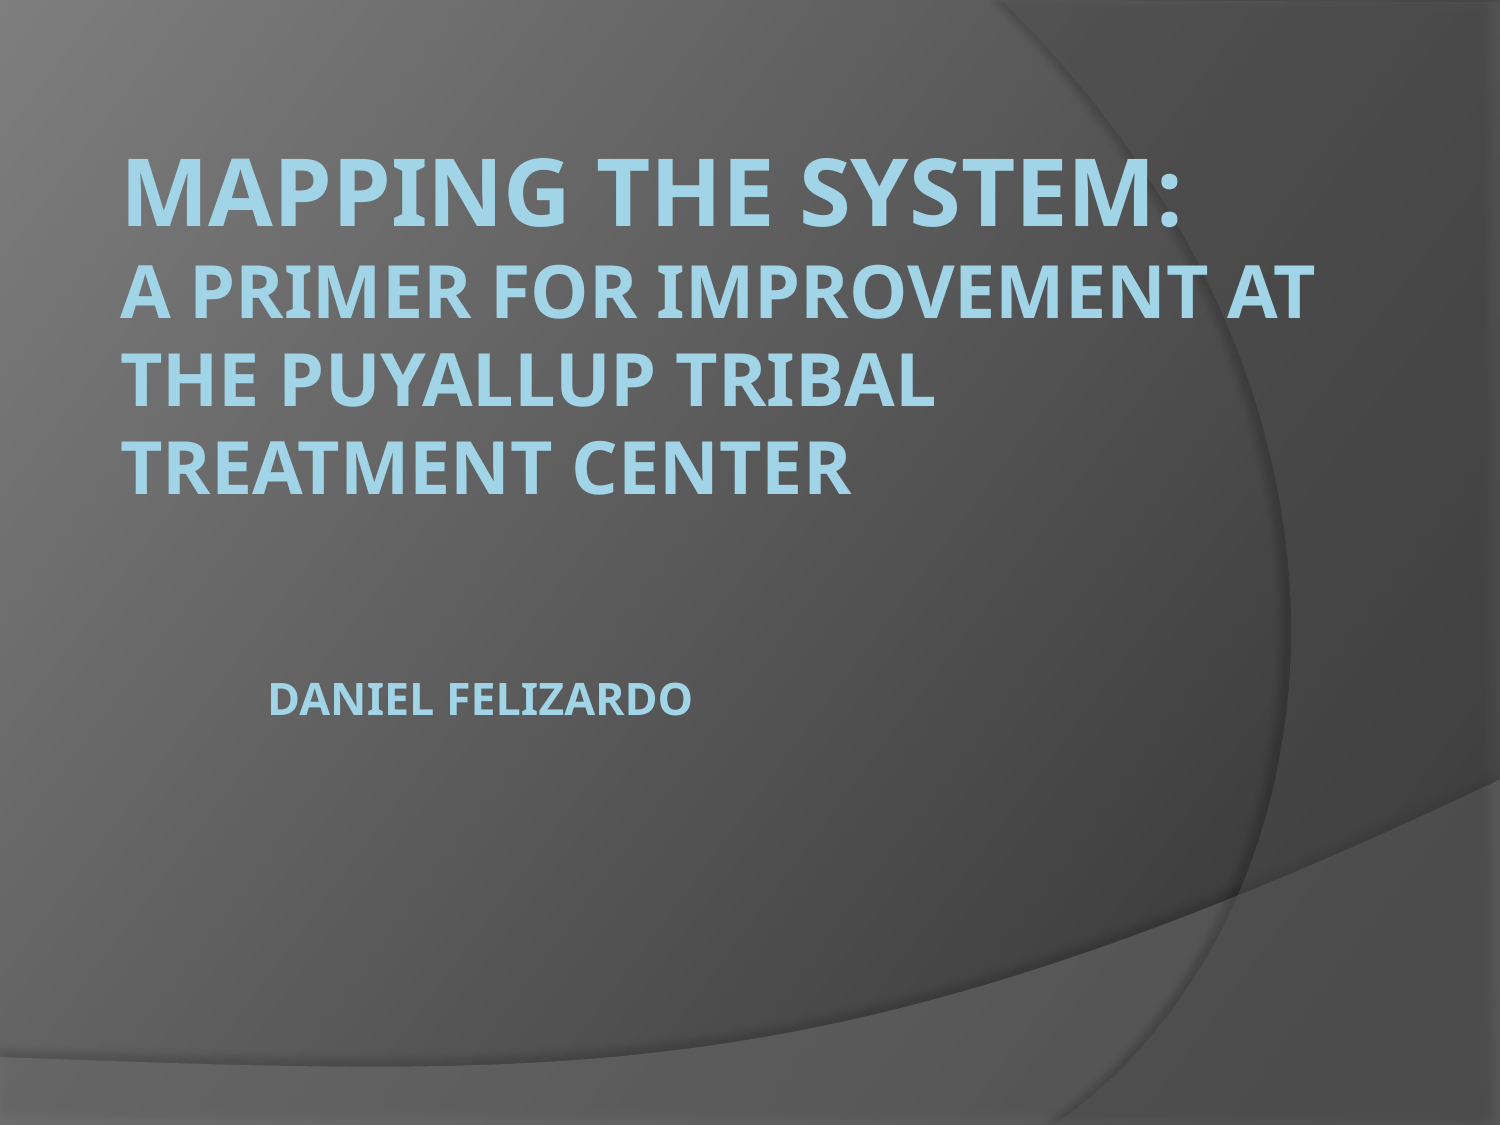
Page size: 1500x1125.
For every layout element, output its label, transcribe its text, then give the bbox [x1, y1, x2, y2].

title Mapping the System: A Primer for Improvement at the Puyallup Tribal Treatment Center Daniel Felizardo [112, 125, 1450, 913]
